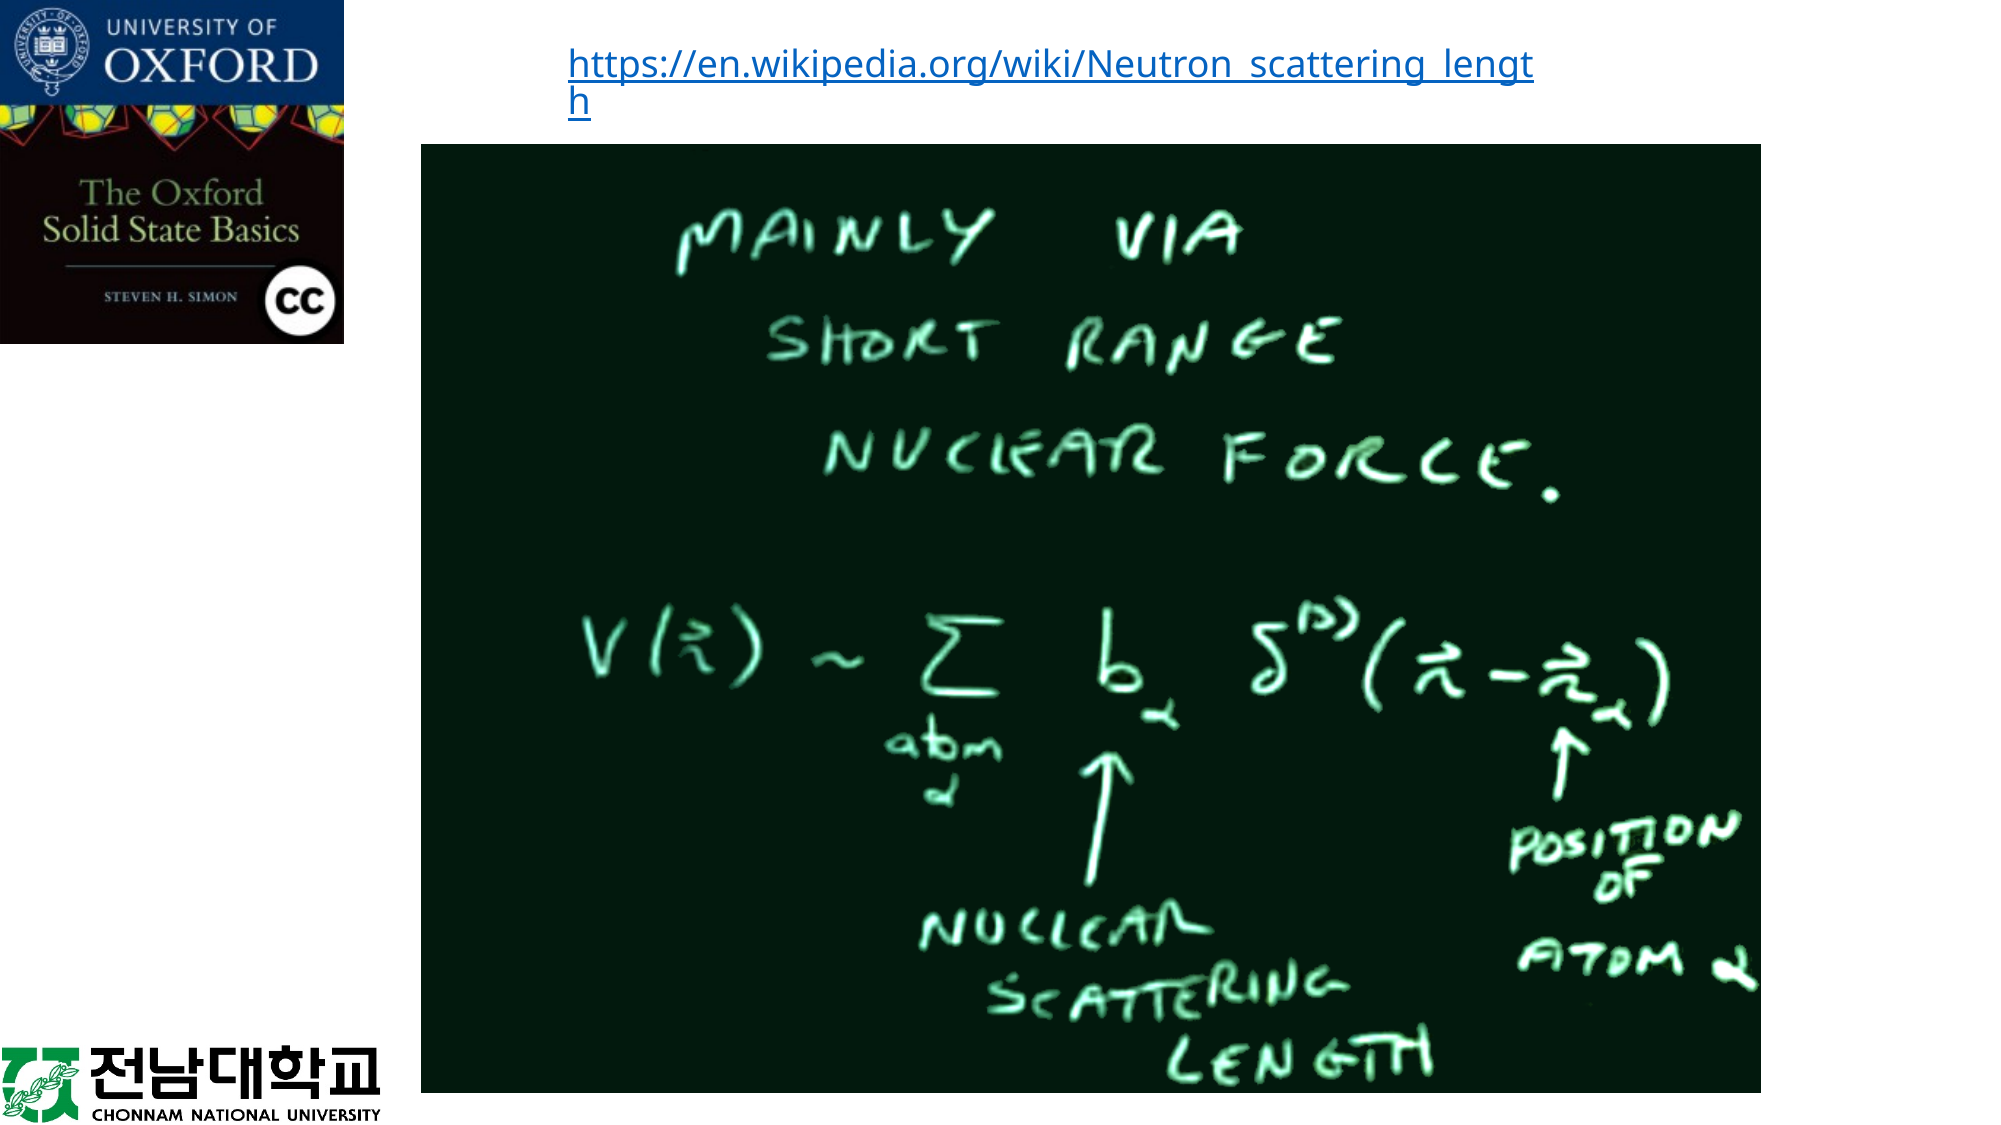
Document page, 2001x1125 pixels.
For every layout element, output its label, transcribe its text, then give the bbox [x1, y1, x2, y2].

picture [2, 1045, 381, 1123]
picture [421, 144, 1761, 1093]
picture [0, 0, 344, 344]
text_box https://en.wikipedia.org/wiki/Neutron_scattering_length [552, 32, 1553, 99]
